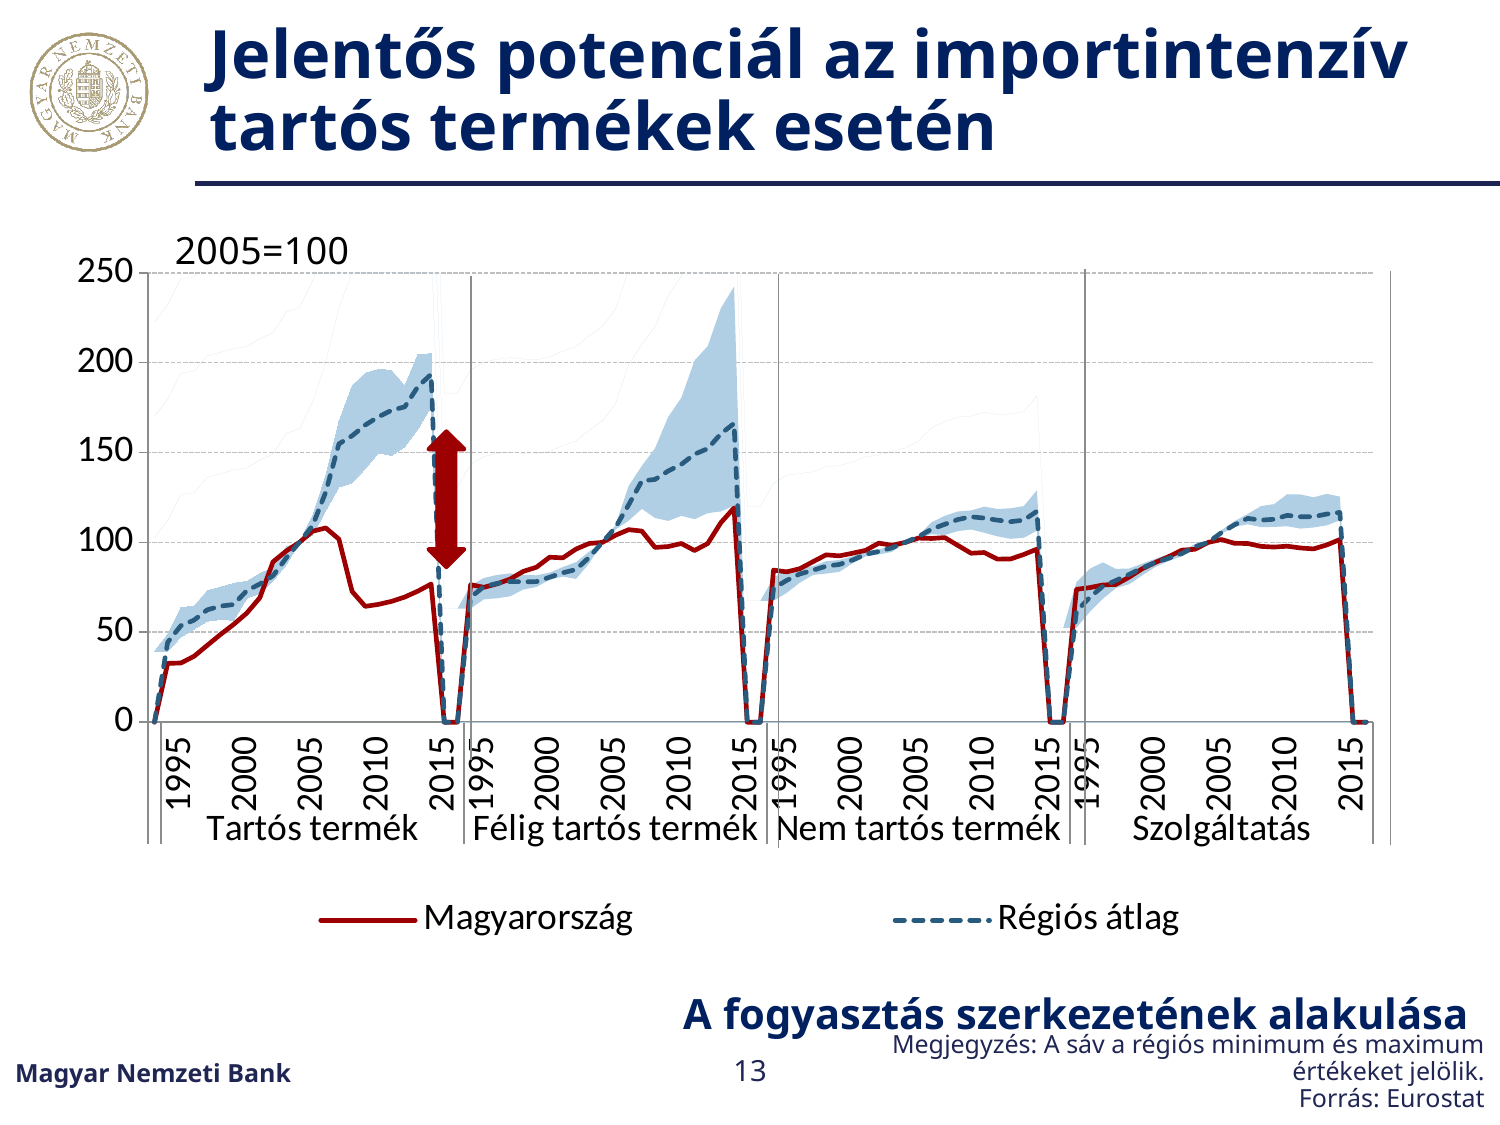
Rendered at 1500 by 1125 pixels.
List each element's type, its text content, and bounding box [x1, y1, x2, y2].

slide_number 13 [581, 1045, 824, 1103]
list Megjegyzés: A sáv a régiós minimum és maximum értékeket jelölik. Forrás: Eurostat [824, 1042, 1500, 1103]
picture [17, 21, 161, 165]
text_box A fogyasztás szerkezetének alakulása [181, 976, 1484, 1045]
footer Magyar Nemzeti Bank [0, 1042, 507, 1103]
chart [70, 211, 1430, 951]
title Jelentős potenciál az importintenzív tartós termékek esetén [194, 0, 1500, 186]
